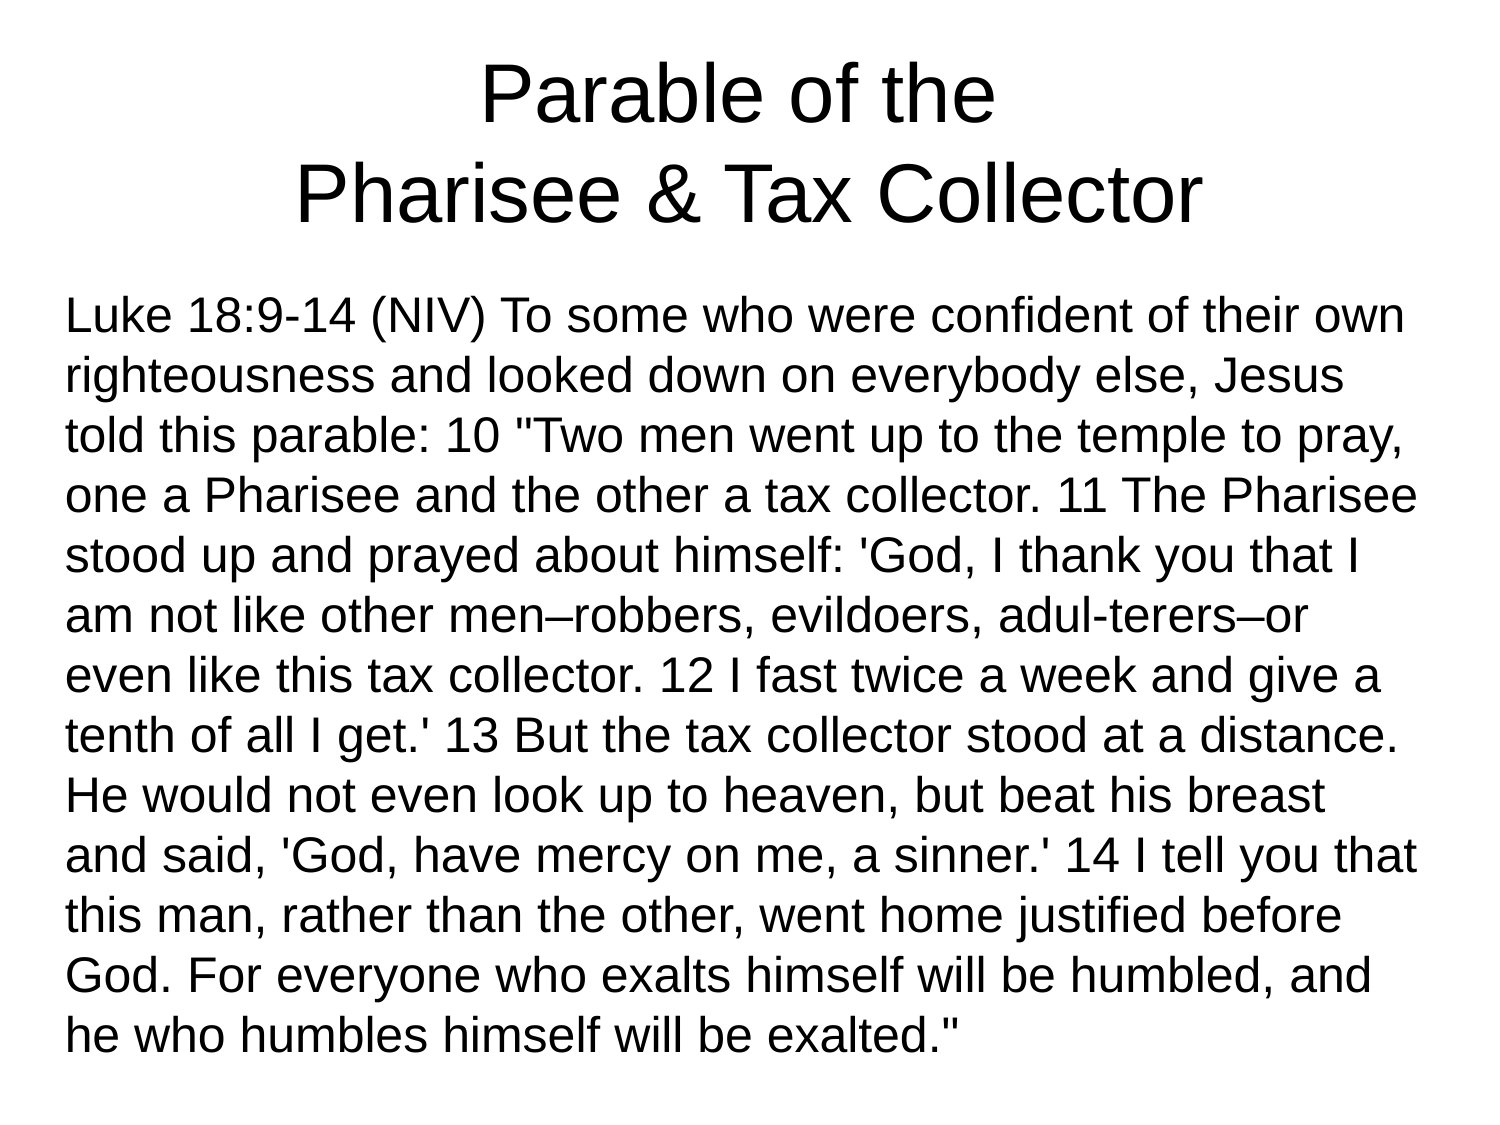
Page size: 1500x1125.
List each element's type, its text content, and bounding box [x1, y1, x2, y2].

title Parable of the Pharisee & Tax Collector [75, 45, 1425, 233]
text_box Luke 18:9-14 (NIV) To some who were confident of their own righteousness and looked down on everybody else, Jesus told this parable: 10 "Two men went up to the temple to pray, one a Pharisee and the other a tax collector. 11 The Pharisee stood up and prayed about himself: 'God, I thank you that I am not like other men–robbers, evildoers, adul-terers–or even like this tax collector. 12 I fast twice a week and give a tenth of all I get.' 13 But the tax collector stood at a distance. He would not even look up to heaven, but beat his breast and said, 'God, have mercy on me, a sinner.' 14 I tell you that this man, rather than the other, went home justified before God. For everyone who exalts himself will be humbled, and he who humbles himself will be exalted." [50, 274, 1438, 1070]
